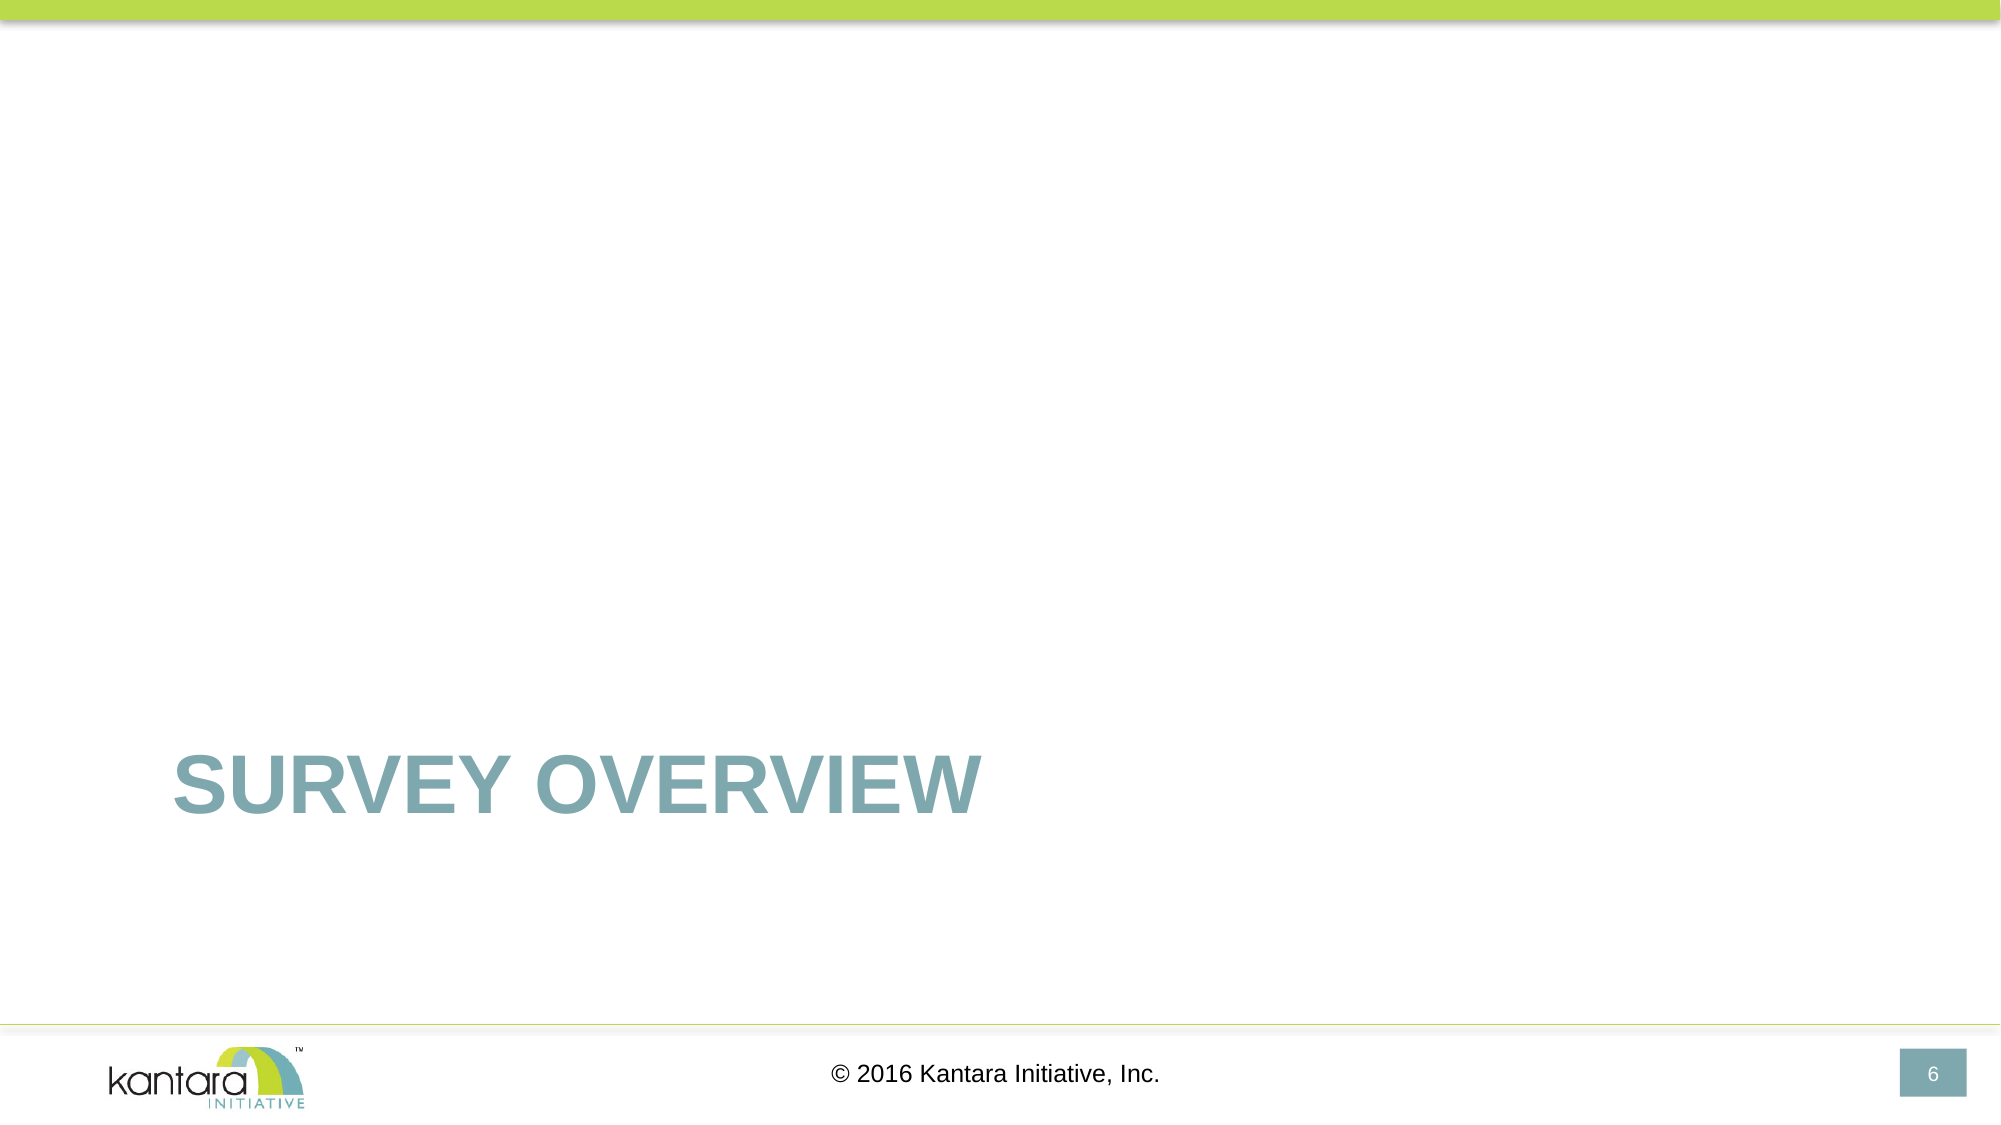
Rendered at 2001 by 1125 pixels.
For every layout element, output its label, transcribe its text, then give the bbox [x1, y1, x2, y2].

title Survey Overview [157, 722, 1858, 947]
footer © 2016 Kantara Initiative, Inc. [662, 1042, 1338, 1103]
picture [99, 1037, 313, 1120]
slide_number 6 [1899, 1048, 1967, 1097]
